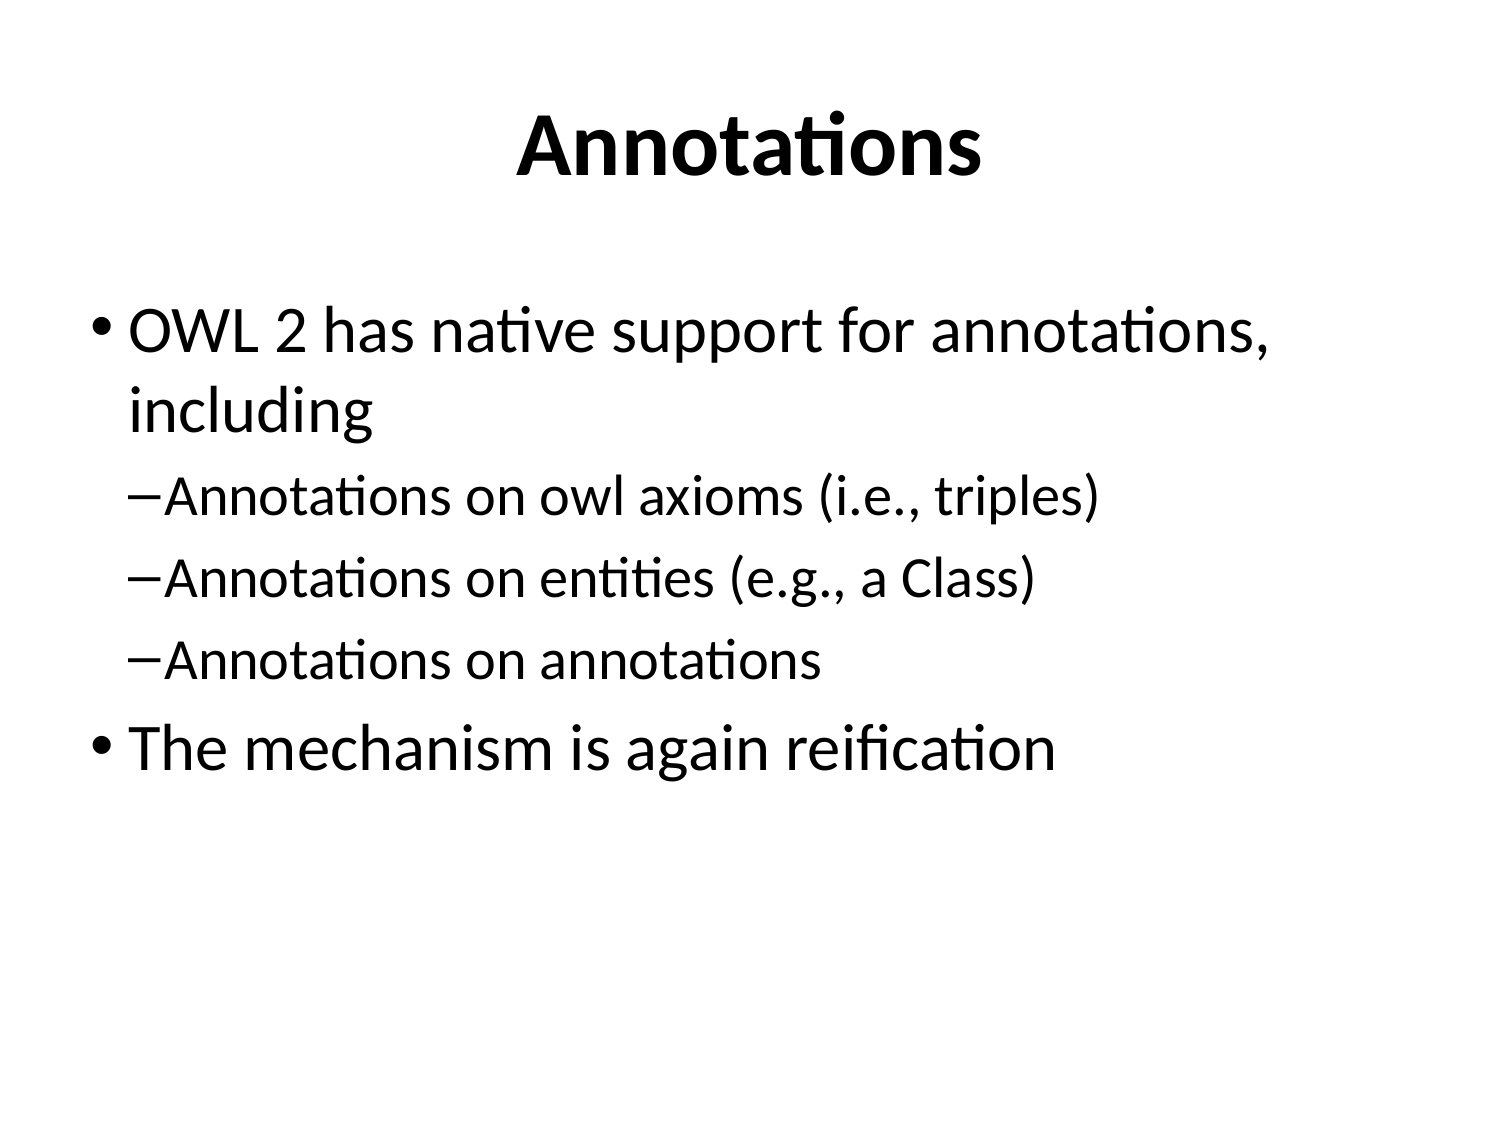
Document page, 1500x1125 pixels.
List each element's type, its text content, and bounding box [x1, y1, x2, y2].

title Annotations [75, 45, 1425, 233]
list OWL 2 has native support for annotations, including Annotations on owl axioms (i.e., triples) Annotations on entities (e.g., a Class) Annotations on annotations The mechanism is again reification [75, 278, 1425, 1074]
